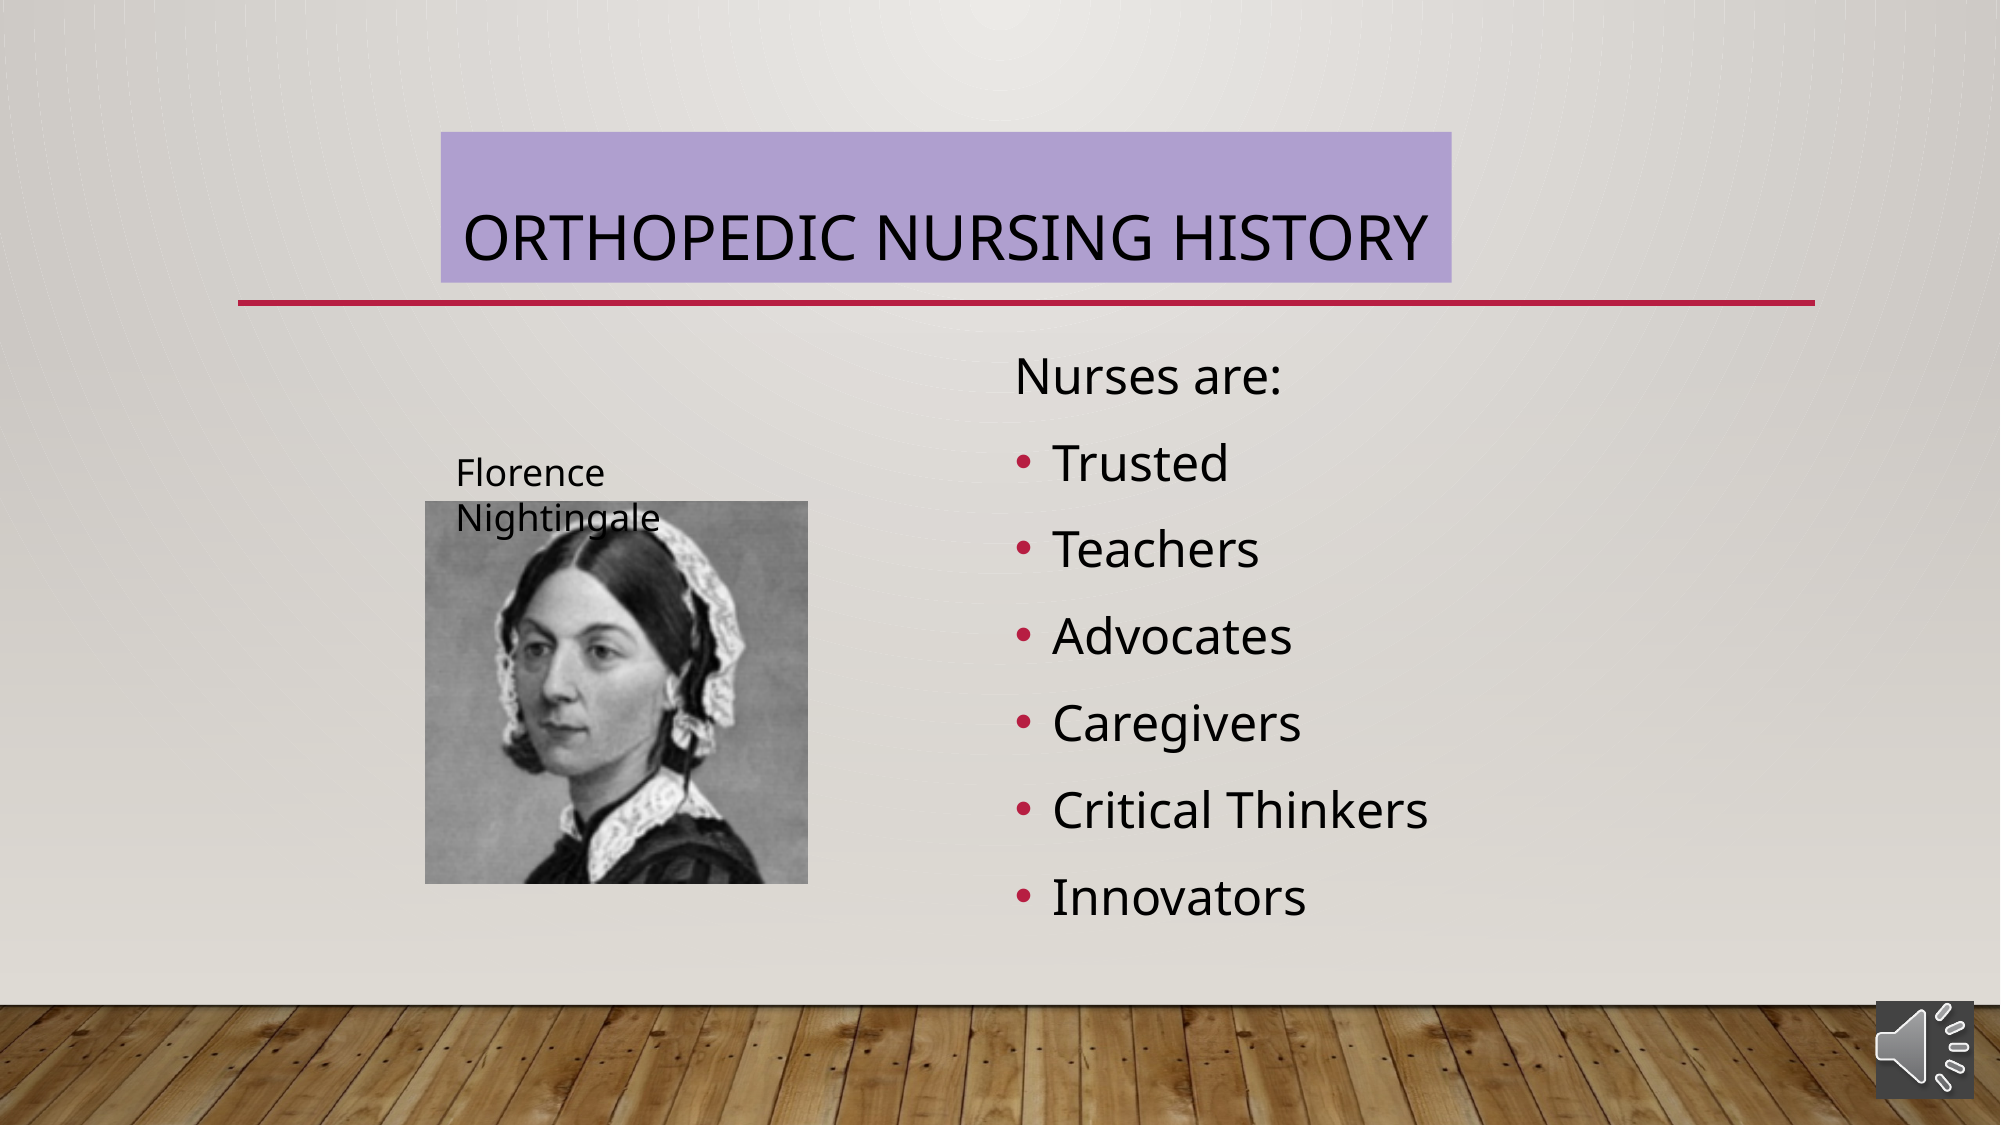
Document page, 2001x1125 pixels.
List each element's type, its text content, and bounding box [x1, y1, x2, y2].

picture [425, 501, 808, 885]
text_box Florence Nightingale [440, 441, 833, 546]
list Nurses are: Trusted Teachers Advocates Caregivers Critical Thinkers Innovators [999, 330, 1814, 993]
picture [0, 999, 2000, 1125]
title Orthopedic nursing History [440, 131, 1452, 283]
